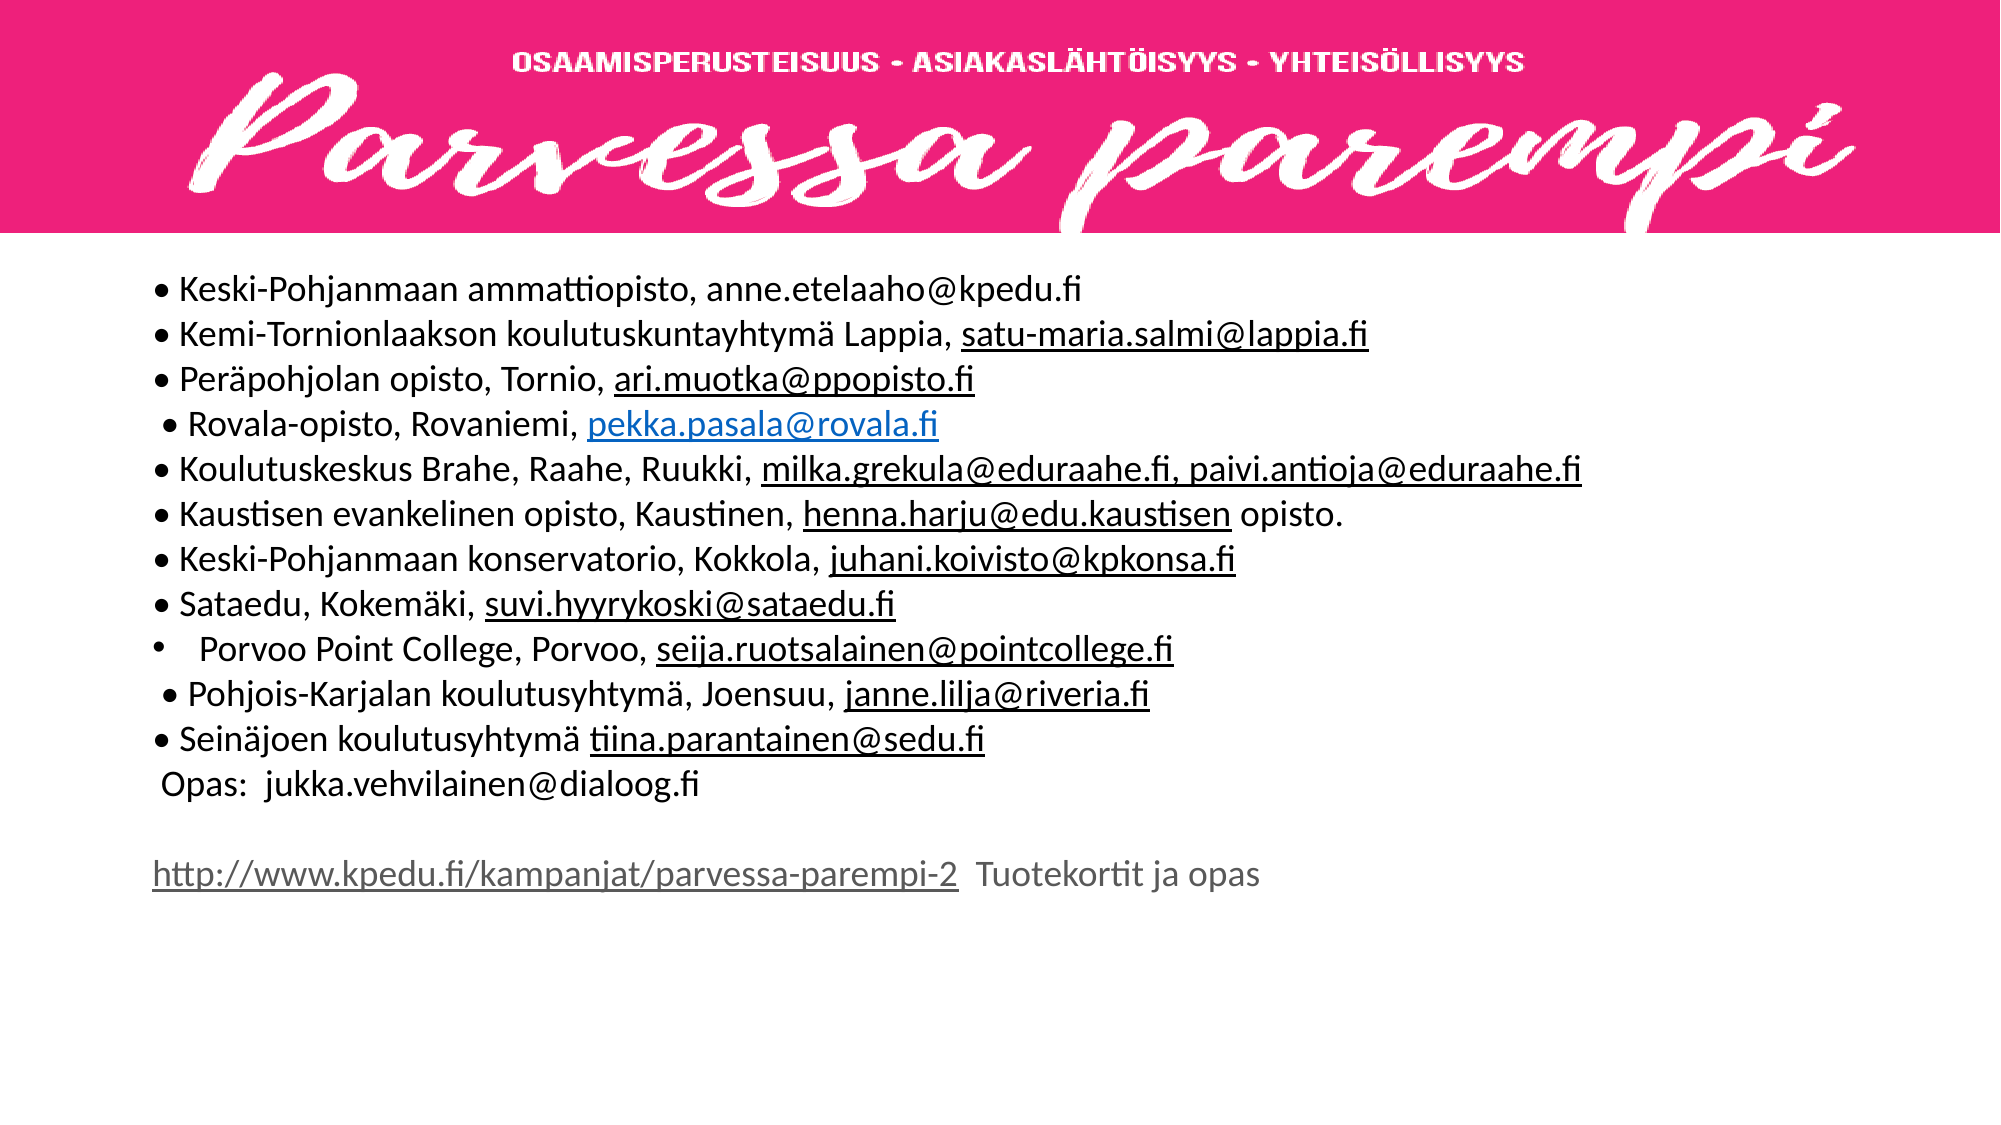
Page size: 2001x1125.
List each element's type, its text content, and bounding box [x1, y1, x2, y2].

picture [0, 0, 2000, 233]
text_box • Keski-Pohjanmaan ammattiopisto, anne.etelaaho@kpedu.fi • Kemi-Tornionlaakson koulutuskuntayhtymä Lappia, satu-maria.salmi@lappia.fi • Peräpohjolan opisto, Tornio, ari.muotka@ppopisto.fi • Rovala-opisto, Rovaniemi, pekka.pasala@rovala.fi • Koulutuskeskus Brahe, Raahe, Ruukki, milka.grekula@eduraahe.fi, paivi.antioja@eduraahe.fi • Kaustisen evankelinen opisto, Kaustinen, henna.harju@edu.kaustisen opisto. • Keski-Pohjanmaan konservatorio, Kokkola, juhani.koivisto@kpkonsa.fi • Sataedu, Kokemäki, suvi.hyyrykoski@sataedu.fi Porvoo Point College, Porvoo, seija.ruotsalainen@pointcollege.fi • Pohjois-Karjalan koulutusyhtymä, Joensuu, janne.lilja@riveria.fi • Seinäjoen koulutusyhtymä tiina.parantainen@sedu.fi Opas: jukka.vehvilainen@dialoog.fi http://www.kpedu.fi/kampanjat/parvessa-parempi-2 Tuotekortit ja opas [137, 256, 1918, 947]
